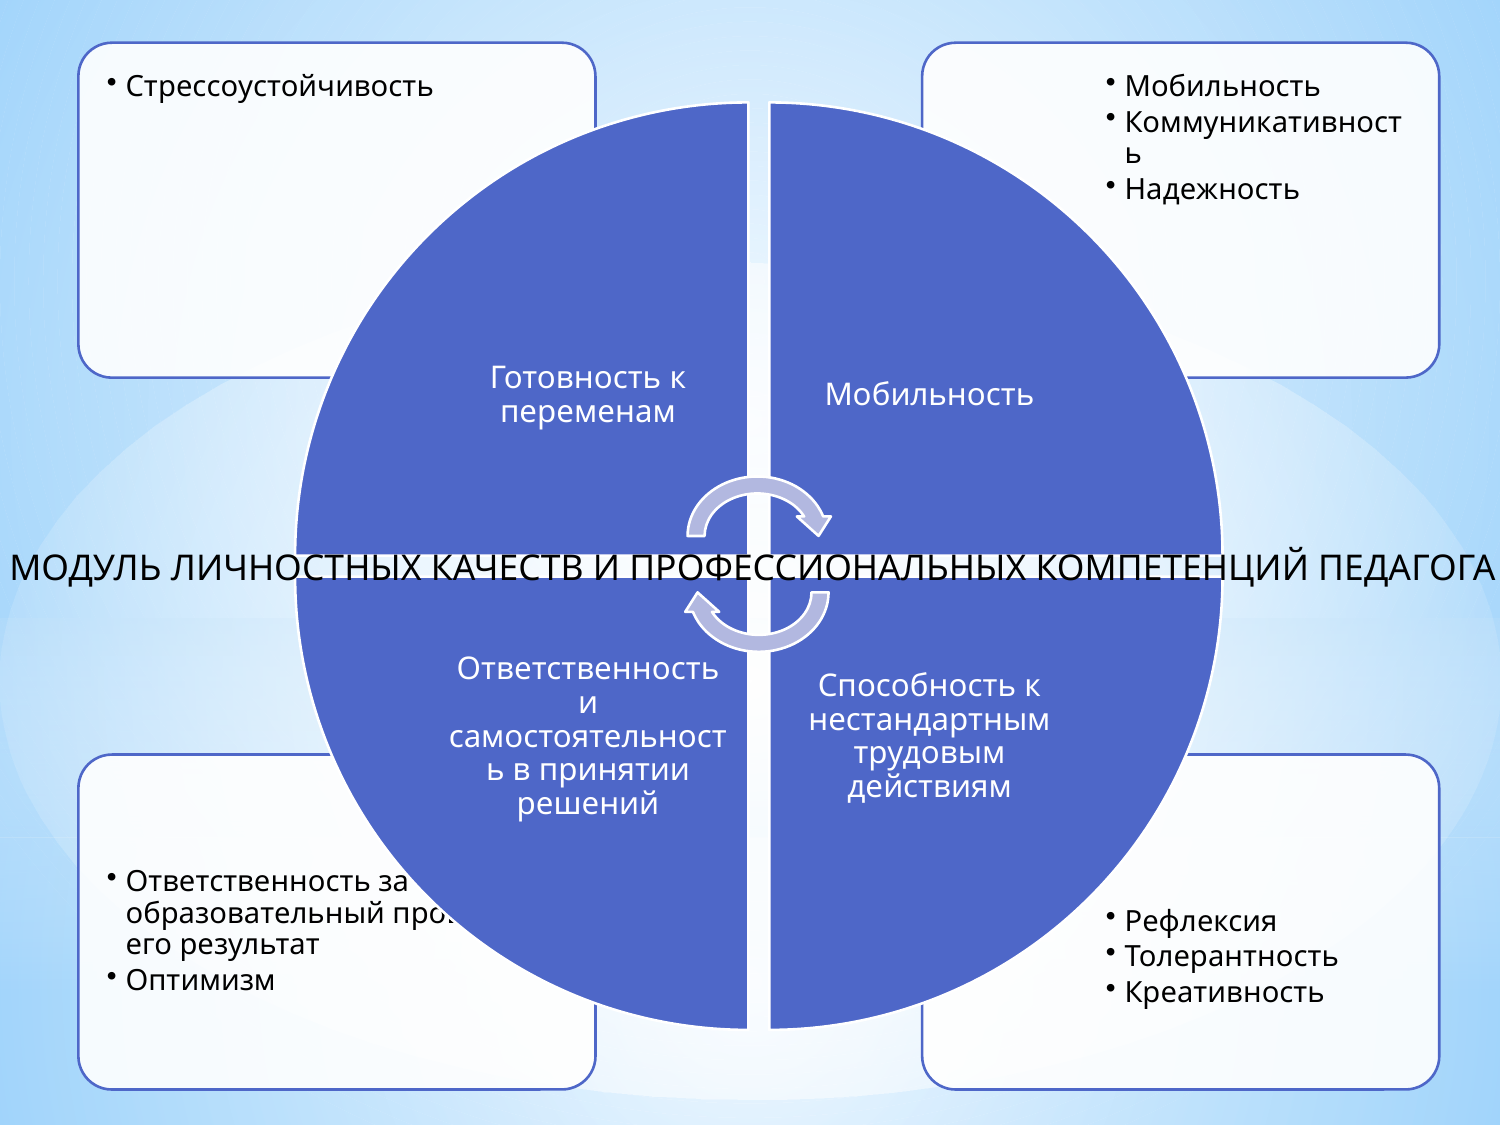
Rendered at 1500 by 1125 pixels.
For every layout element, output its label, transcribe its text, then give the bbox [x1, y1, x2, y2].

text_box МОДУЛЬ ЛИЧНОСТНЫХ КАЧЕСТВ И ПРОФЕССИОНАЛЬНЫХ КОМПЕТЕНЦИЙ ПЕДАГОГА [1458, 537, 1500, 595]
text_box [64, 42, 1453, 1090]
text_box МОДУЛЬ ЛИЧНОСТНЫХ КАЧЕСТВ И ПРОФЕССИОНАЛЬНЫХ КОМПЕТЕНЦИЙ ПЕДАГОГА [0, 537, 59, 595]
